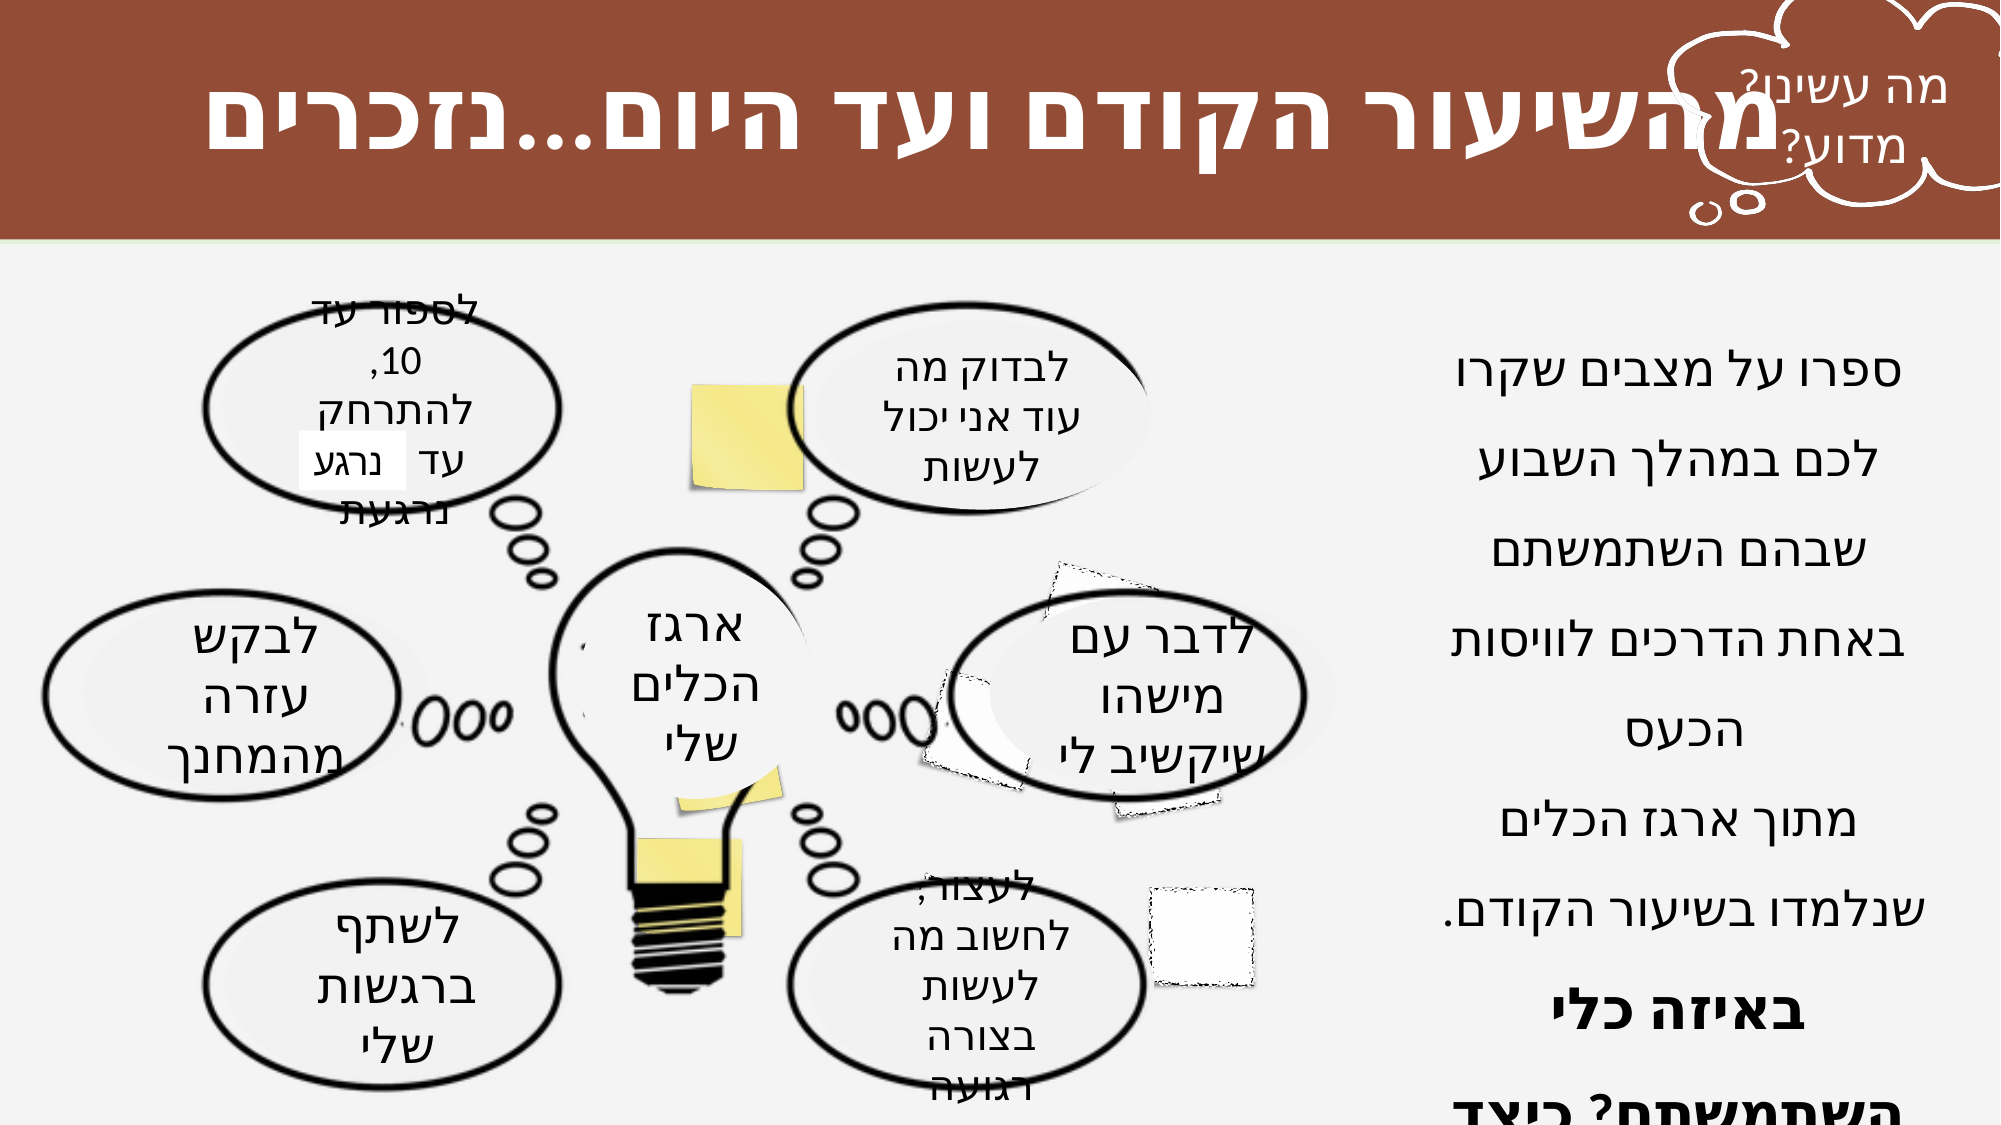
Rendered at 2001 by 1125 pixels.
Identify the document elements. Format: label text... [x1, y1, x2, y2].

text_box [1666, 0, 2000, 226]
text_box [0, 240, 9, 246]
text_box מהשיעור הקודם ועד היום...נזכרים [0, 0, 2000, 240]
text_box ספרו על מצבים שקרו לכם במהלך השבוע שבהם השתמשתם באחת הדרכים לוויסות הכעס מתוך ארגז הכלים שנלמדו בשיעור הקודם. באיזה כלי השתמשתם? כיצד הכלי עזר לכם? [1410, 298, 1947, 1125]
text_box [1341, 240, 2000, 246]
picture [14, 169, 1336, 1125]
